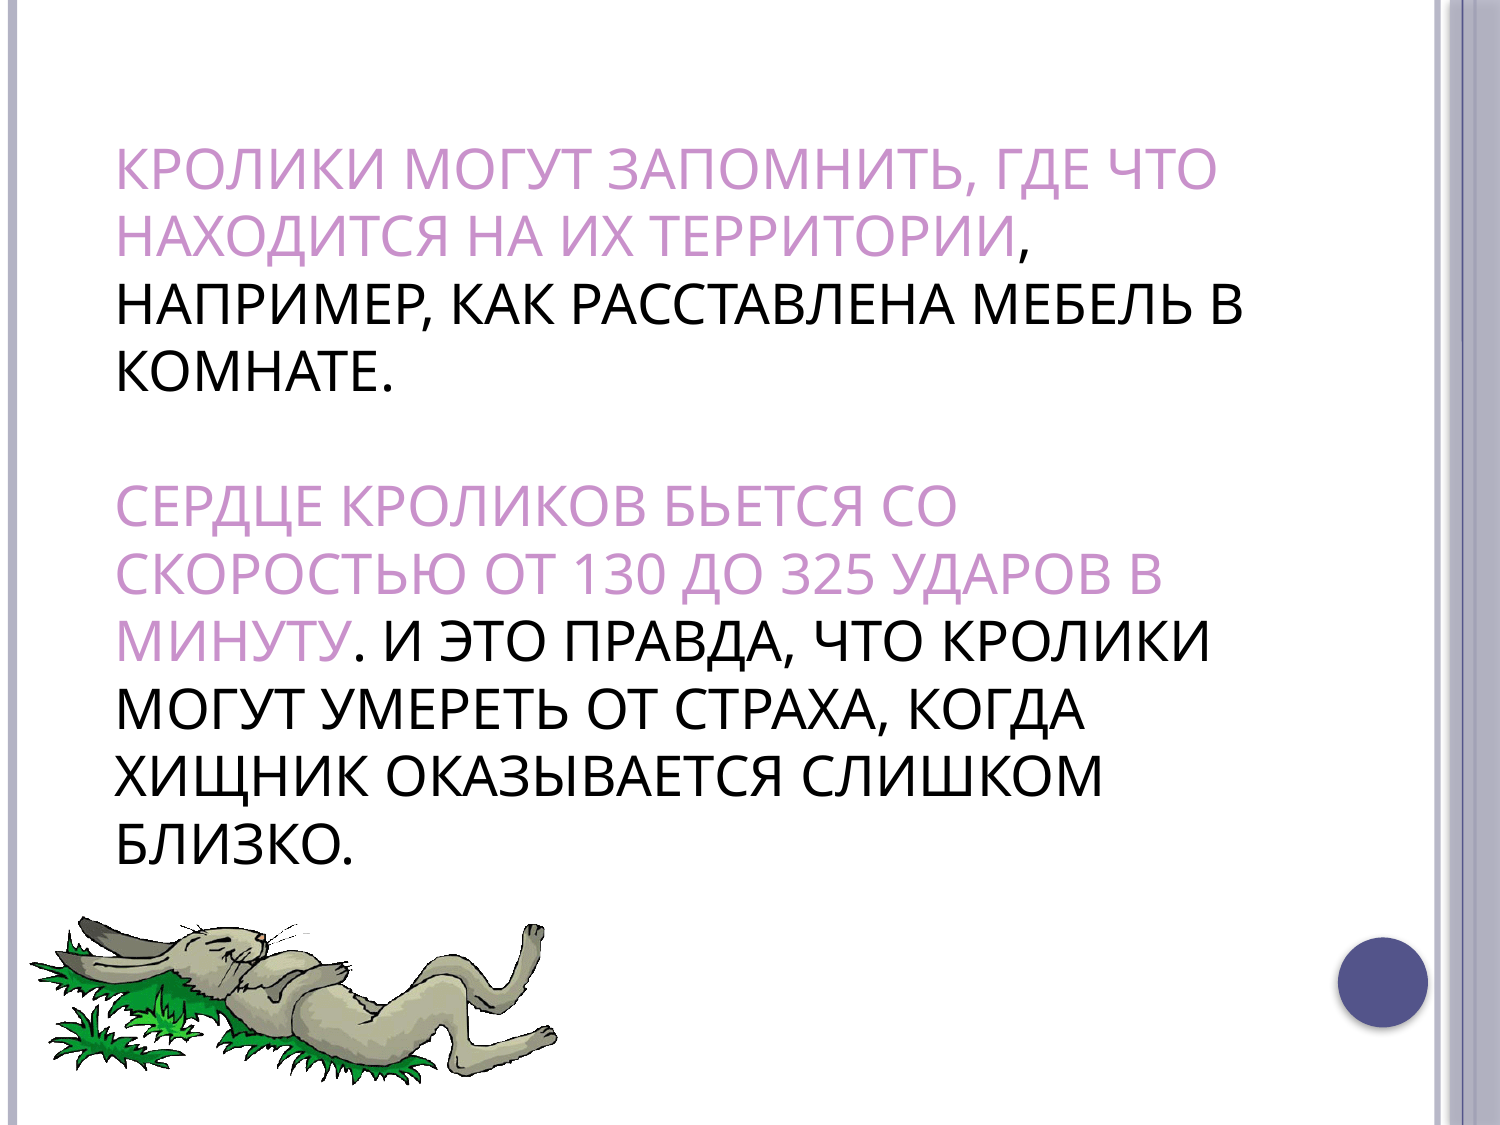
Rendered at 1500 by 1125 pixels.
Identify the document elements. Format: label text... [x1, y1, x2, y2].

text_box КРОЛИКИ МОГУТ ЗАПОМНИТЬ, ГДЕ ЧТО НАХОДИТСЯ НА ИХ ТЕРРИТОРИИ, НАПРИМЕР, КАК РАССТАВЛЕНА МЕБЕЛЬ В КОМНАТЕ. СЕРДЦЕ КРОЛИКОВ БЬЕТСЯ СО СКОРОСТЬЮ ОТ 130 ДО 325 УДАРОВ В МИНУТУ. И ЭТО ПРАВДА, ЧТО КРОЛИКИ МОГУТ УМЕРЕТЬ ОТ СТРАХА, КОГДА ХИЩНИК ОКАЗЫВАЕТСЯ СЛИШКОМ БЛИЗКО. [100, 125, 1341, 883]
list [28, 916, 559, 1087]
